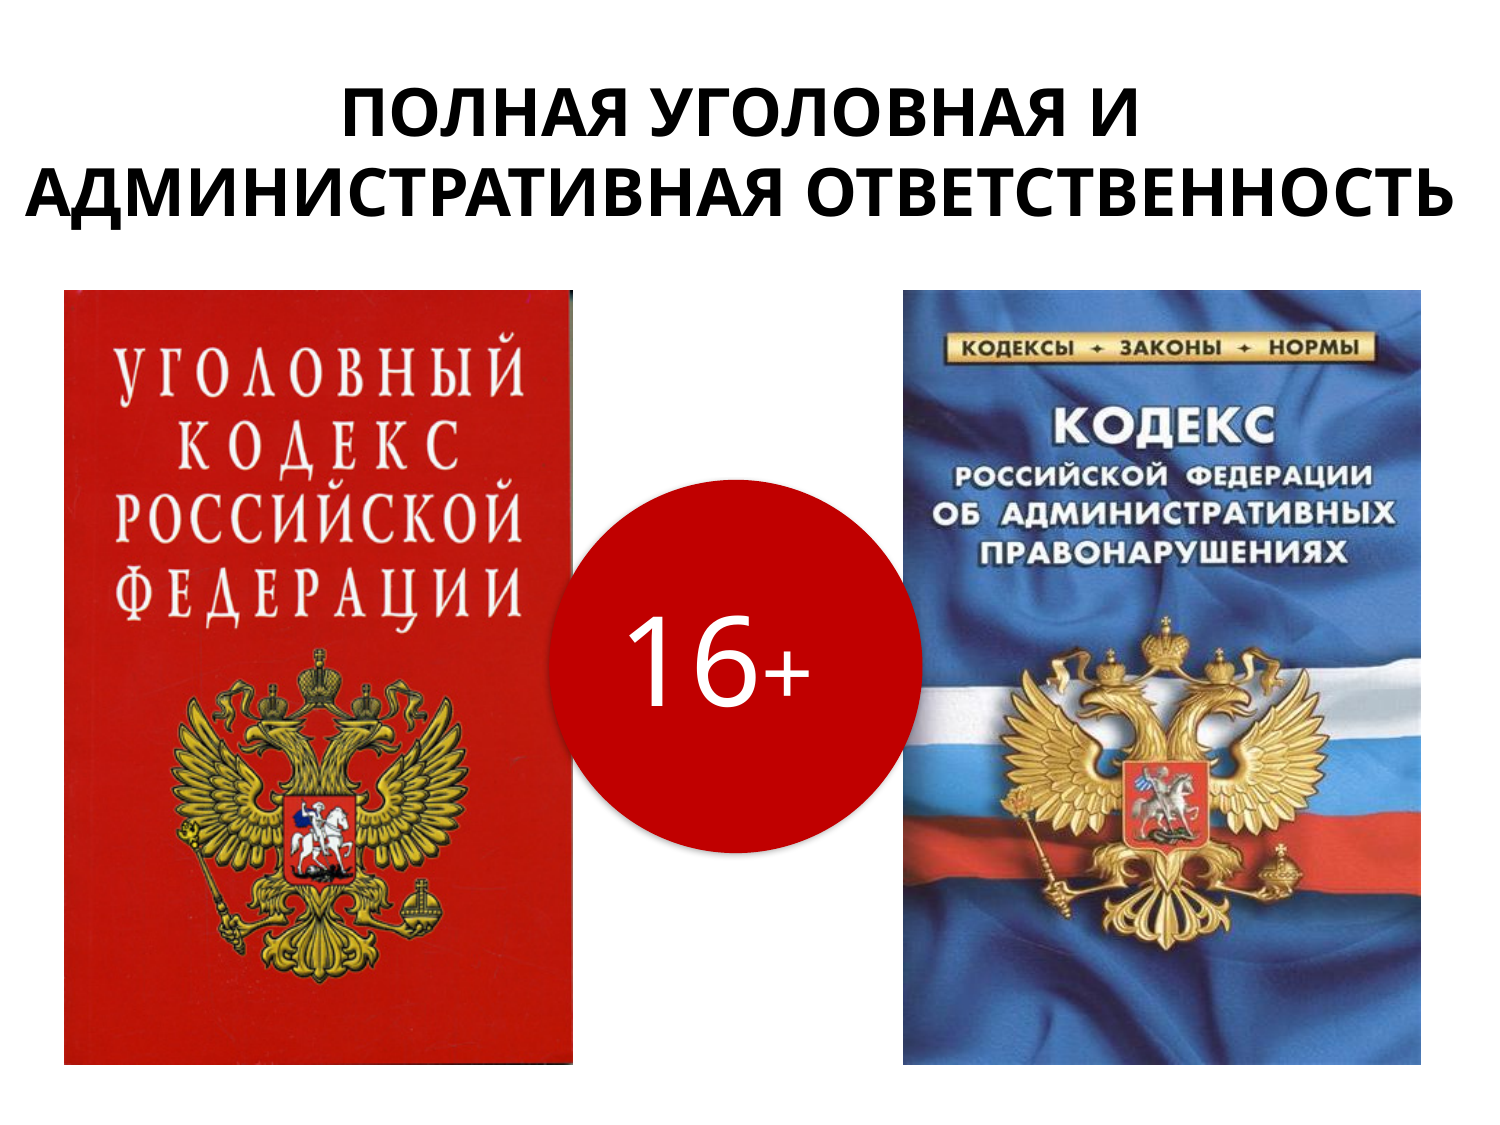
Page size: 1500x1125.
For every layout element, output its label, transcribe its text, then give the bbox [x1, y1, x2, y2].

picture [64, 290, 574, 1066]
picture [903, 290, 1422, 1066]
title ПОЛНАЯ УГОЛОВНАЯ И АДМИНИСТРАТИВНАЯ ОТВЕТСТВЕННОСТЬ [0, 45, 1500, 256]
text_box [548, 479, 923, 854]
